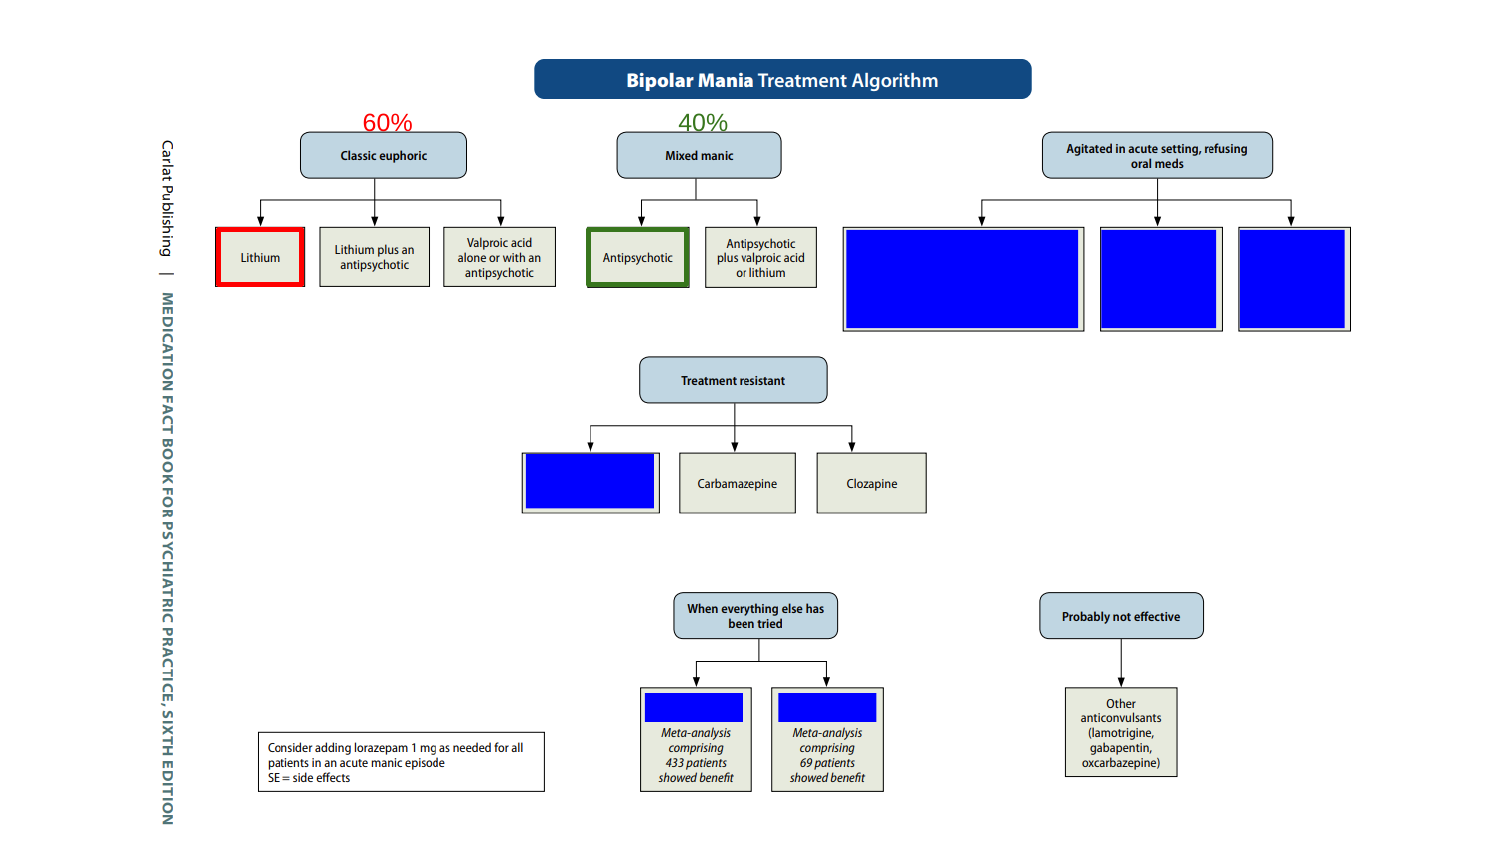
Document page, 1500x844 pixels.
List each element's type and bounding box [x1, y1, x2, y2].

picture [126, 37, 1364, 832]
